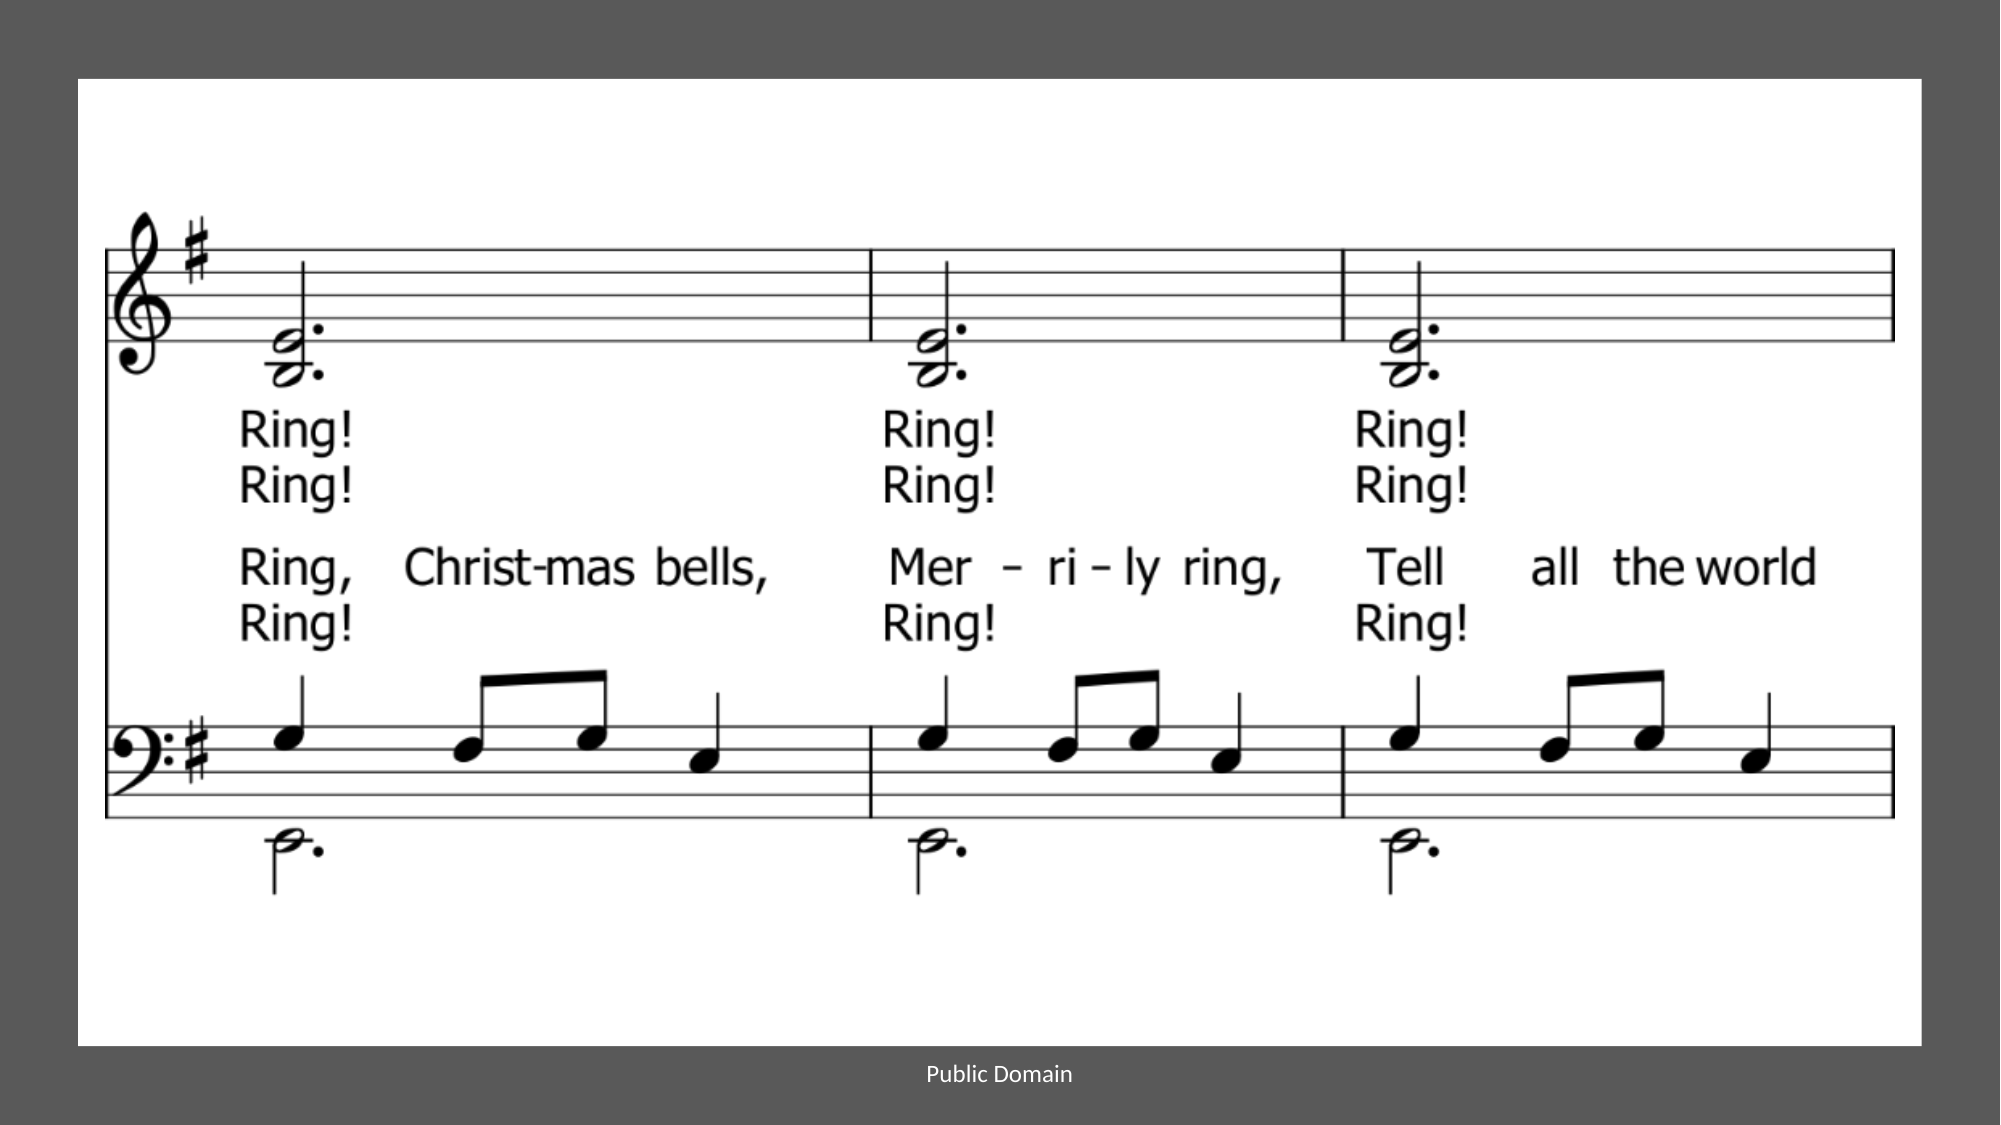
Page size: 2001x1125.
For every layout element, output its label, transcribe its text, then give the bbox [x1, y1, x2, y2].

text_box [0, 0, 2000, 1125]
footer Public Domain [662, 1042, 1338, 1103]
text_box [77, 78, 1923, 1047]
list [105, 211, 1895, 914]
